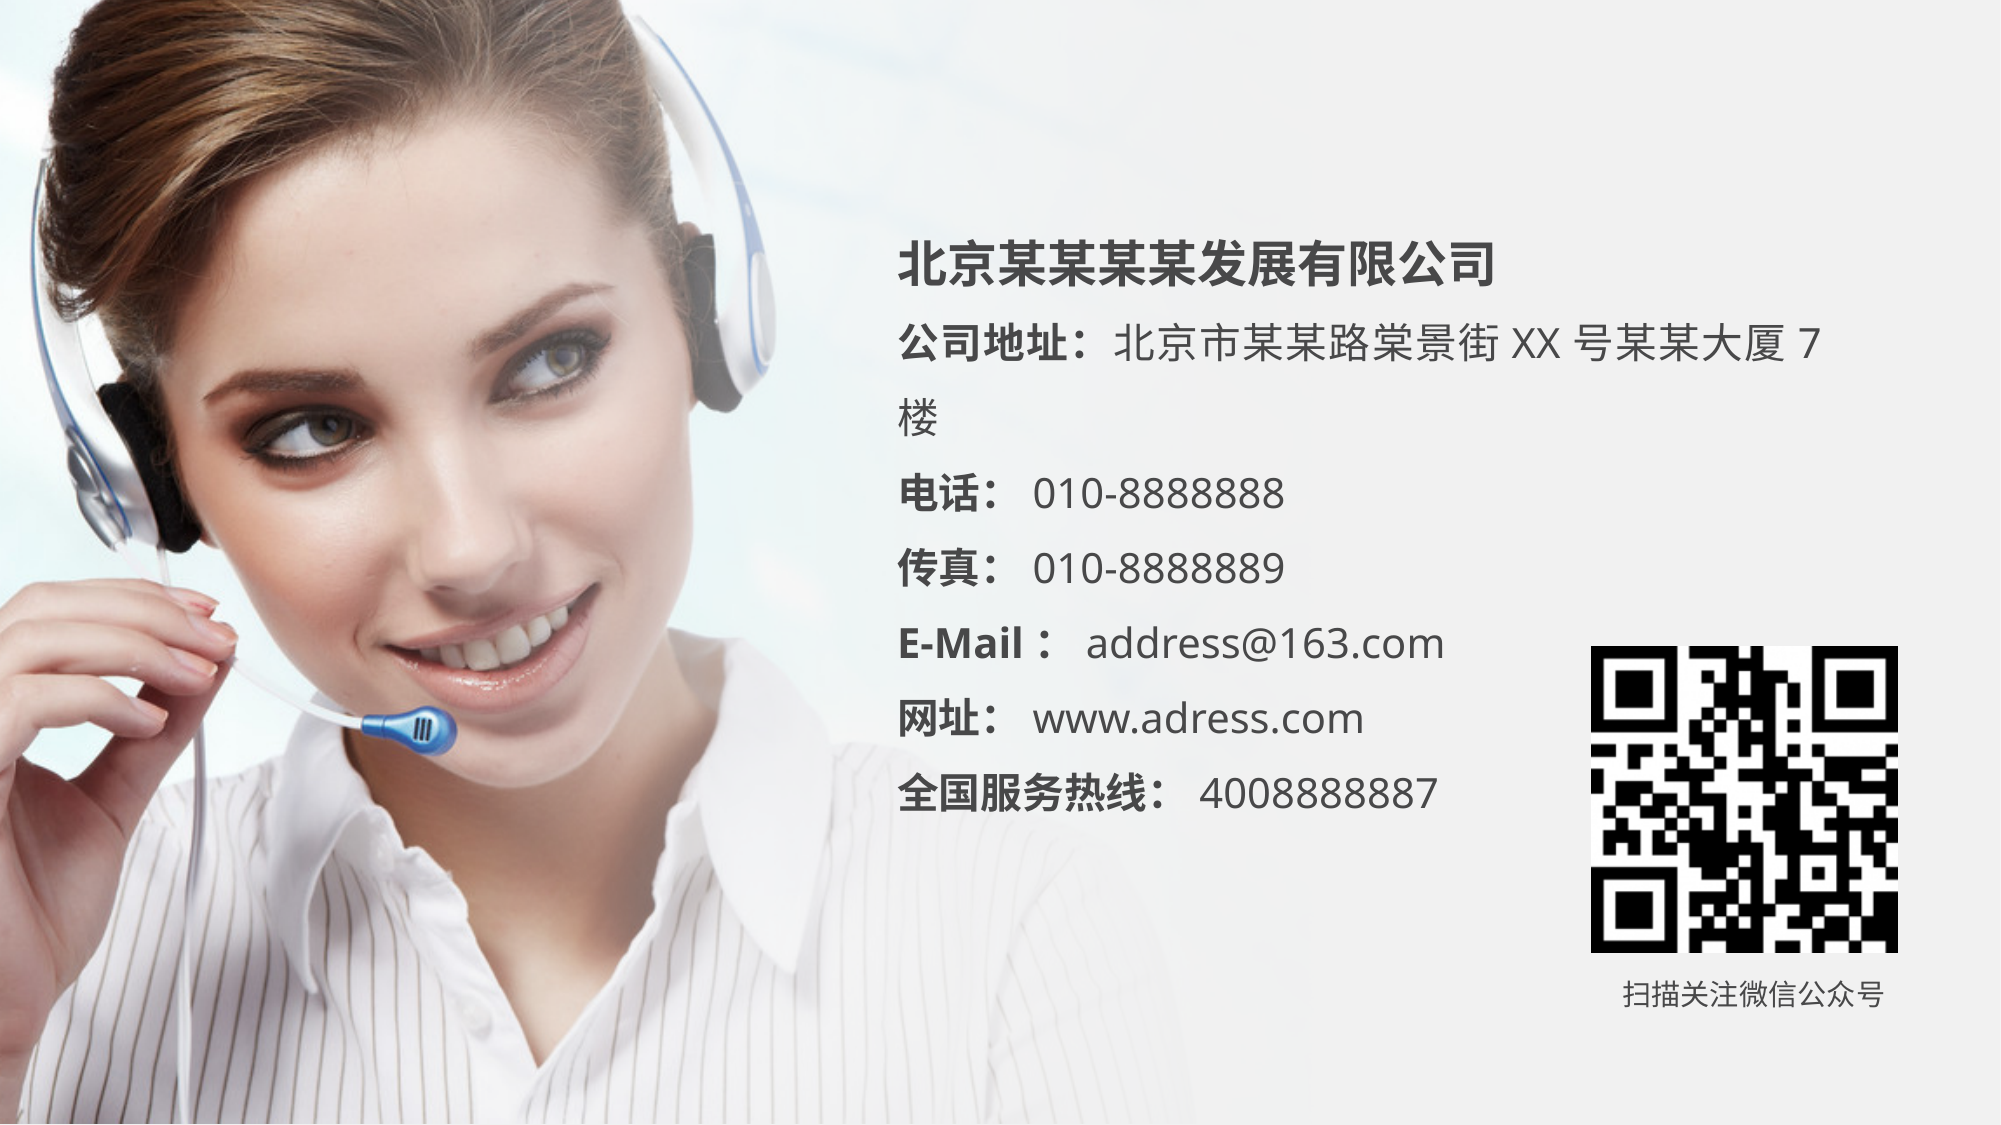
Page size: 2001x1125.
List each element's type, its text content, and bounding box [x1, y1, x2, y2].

text_box 扫描关注微信公众号 [1678, 969, 1915, 1019]
picture [0, 0, 1899, 1124]
text_box 北京某某某某发展有限公司 公司地址：北京市某某路棠景街XX号某某大厦7楼 电话：010-8888888 传真：010-8888889 E-Mail：address@163.com 网址：www.adress.com 全国服务热线：4008888887 [1678, 194, 1847, 644]
